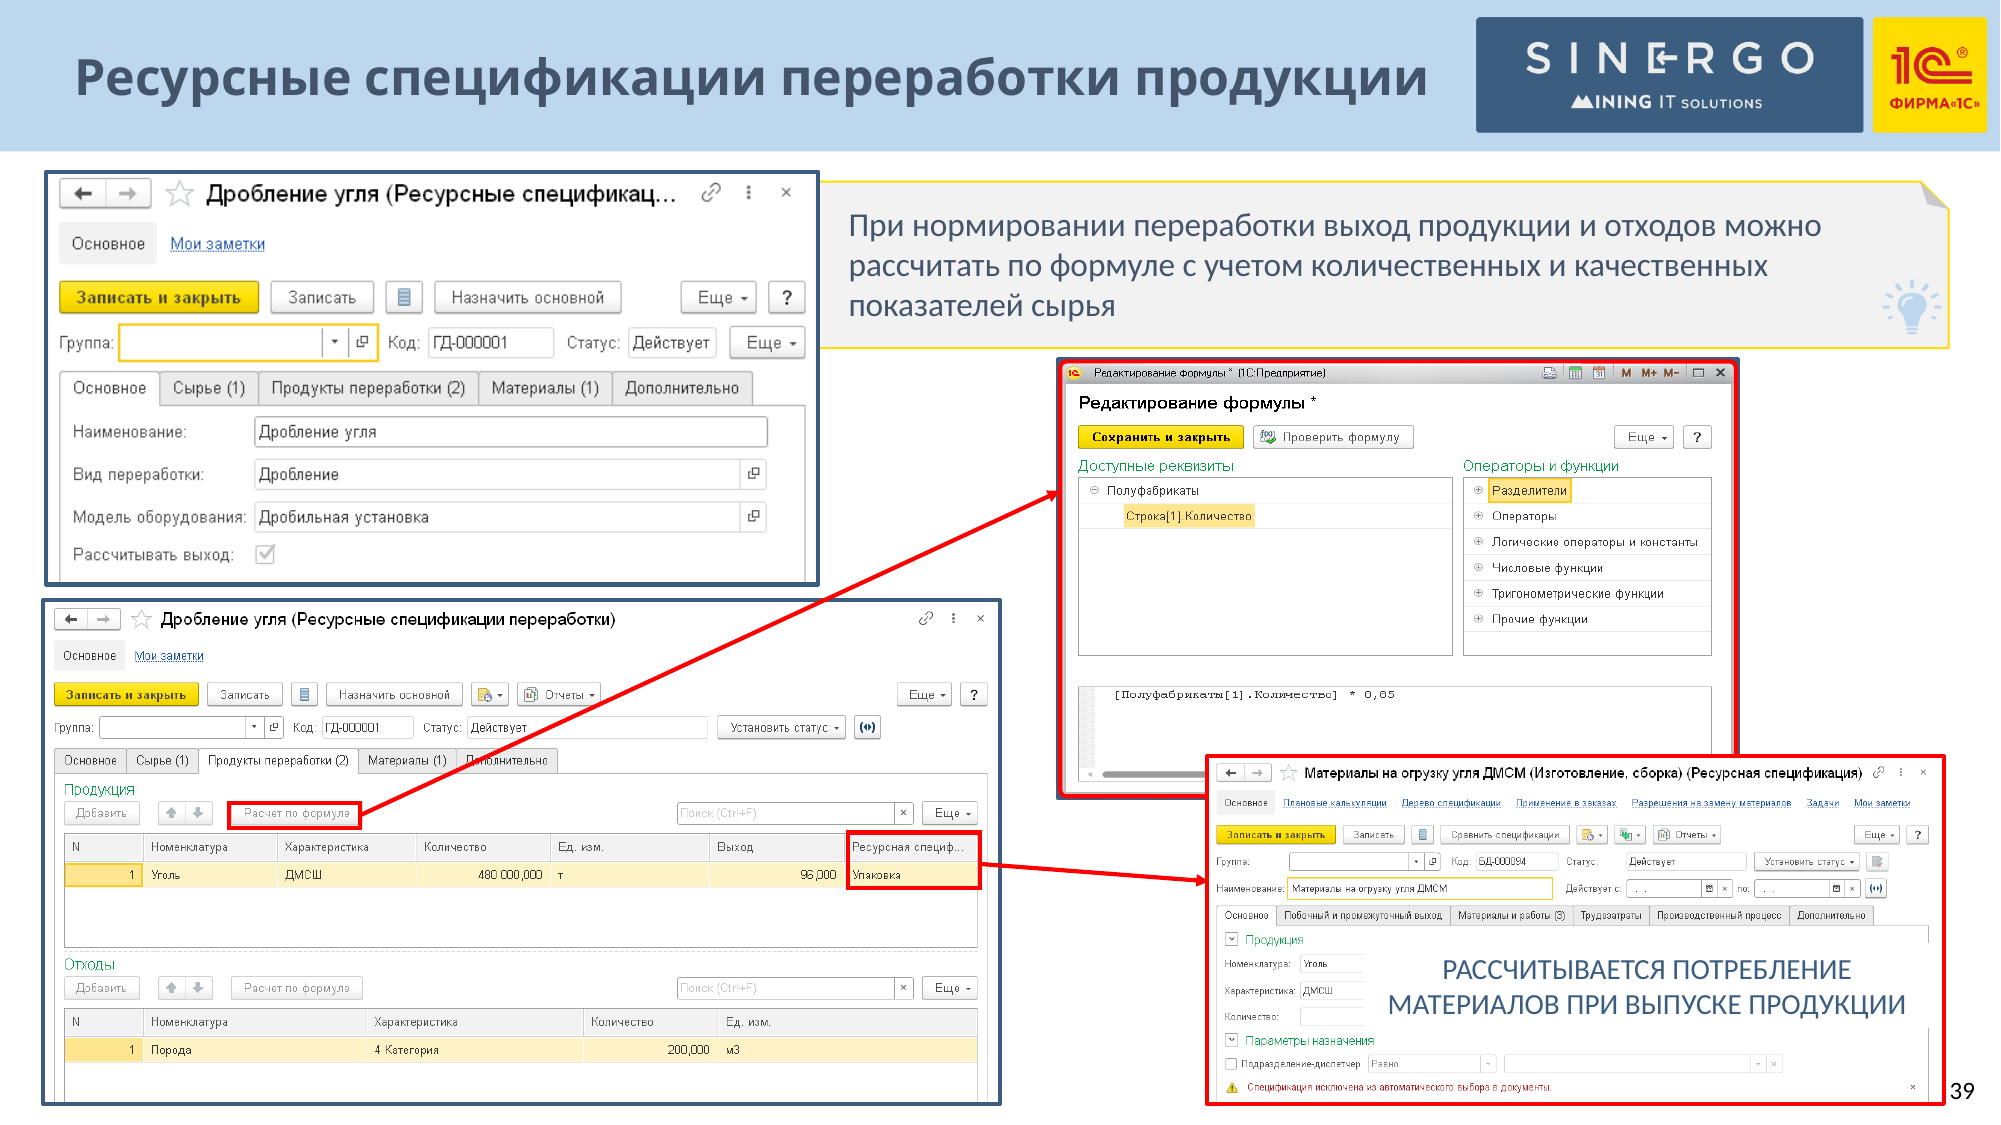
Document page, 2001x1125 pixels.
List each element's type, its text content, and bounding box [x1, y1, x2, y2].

picture [1208, 758, 1942, 1102]
text_box [1897, 292, 1927, 335]
title Ресурсные спецификации переработки продукции [59, 37, 1473, 122]
slide_number 39 [1916, 1066, 1990, 1113]
text_box [1885, 293, 1894, 299]
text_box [360, 490, 1061, 816]
text_box [1921, 283, 1930, 292]
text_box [1060, 361, 1736, 797]
text_box [1895, 283, 1903, 292]
picture [45, 601, 998, 1102]
text_box [1930, 293, 1939, 299]
text_box [1909, 279, 1915, 289]
picture [1476, 17, 1987, 133]
text_box При нормировании переработки выход продукции и отходов можно рассчитать по формуле с учетом количественных и качественных показателей сырья [820, 180, 1950, 350]
text_box [1919, 181, 1949, 210]
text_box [979, 863, 1209, 882]
picture [48, 173, 817, 583]
